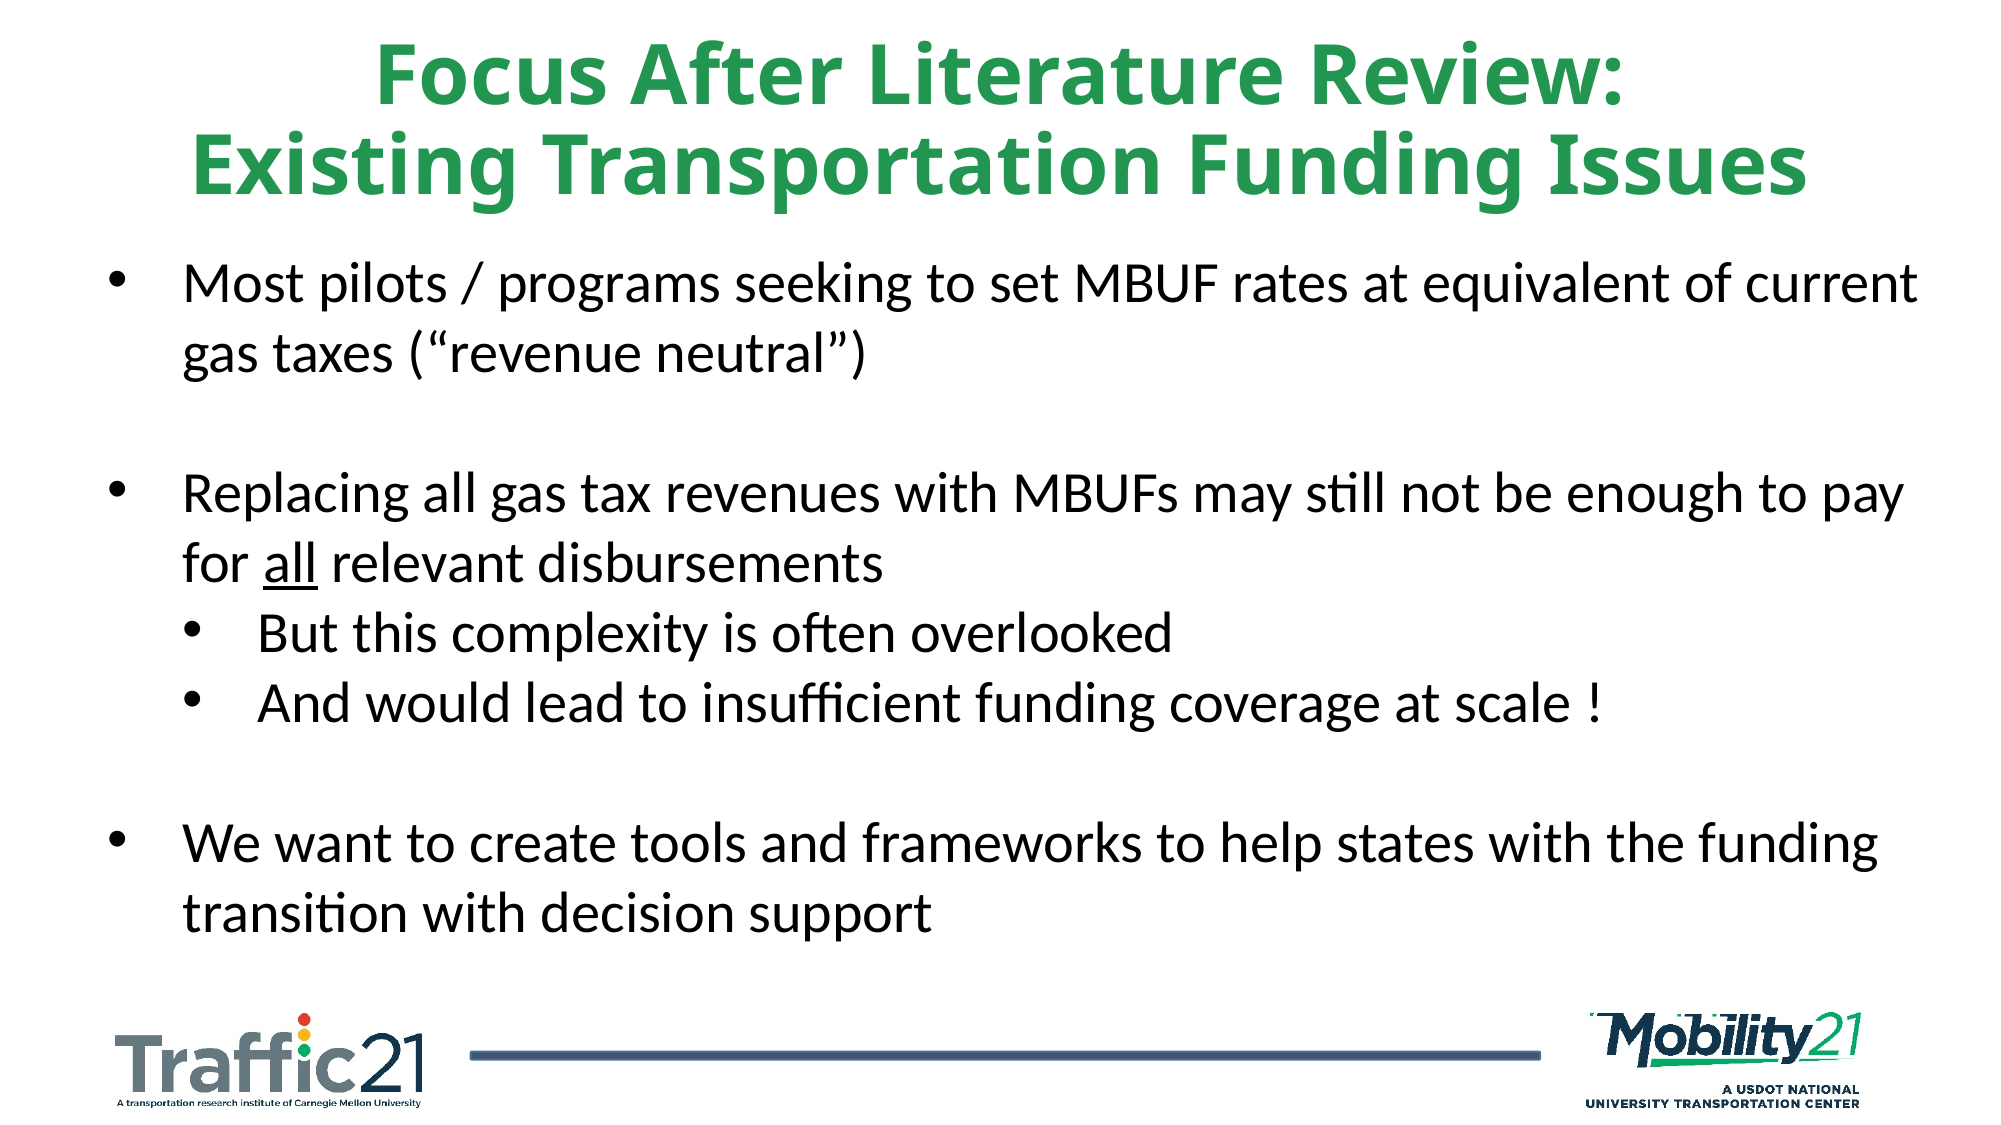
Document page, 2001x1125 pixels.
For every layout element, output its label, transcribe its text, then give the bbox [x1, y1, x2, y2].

picture [115, 1021, 422, 1108]
text_box Most pilots / programs seeking to set MBUF rates at equivalent of current gas taxes (“revenue neutral”) Replacing all gas tax revenues with MBUFs may still not be enough to pay for all relevant disbursements But this complexity is often overlooked And would lead to insufficient funding coverage at scale ! We want to create tools and frameworks to help states with the funding transition with decision support [92, 236, 1940, 1021]
picture [1586, 1021, 1861, 1108]
text_box Focus After Literature Review: Existing Transportation Funding Issues [44, 25, 1956, 191]
